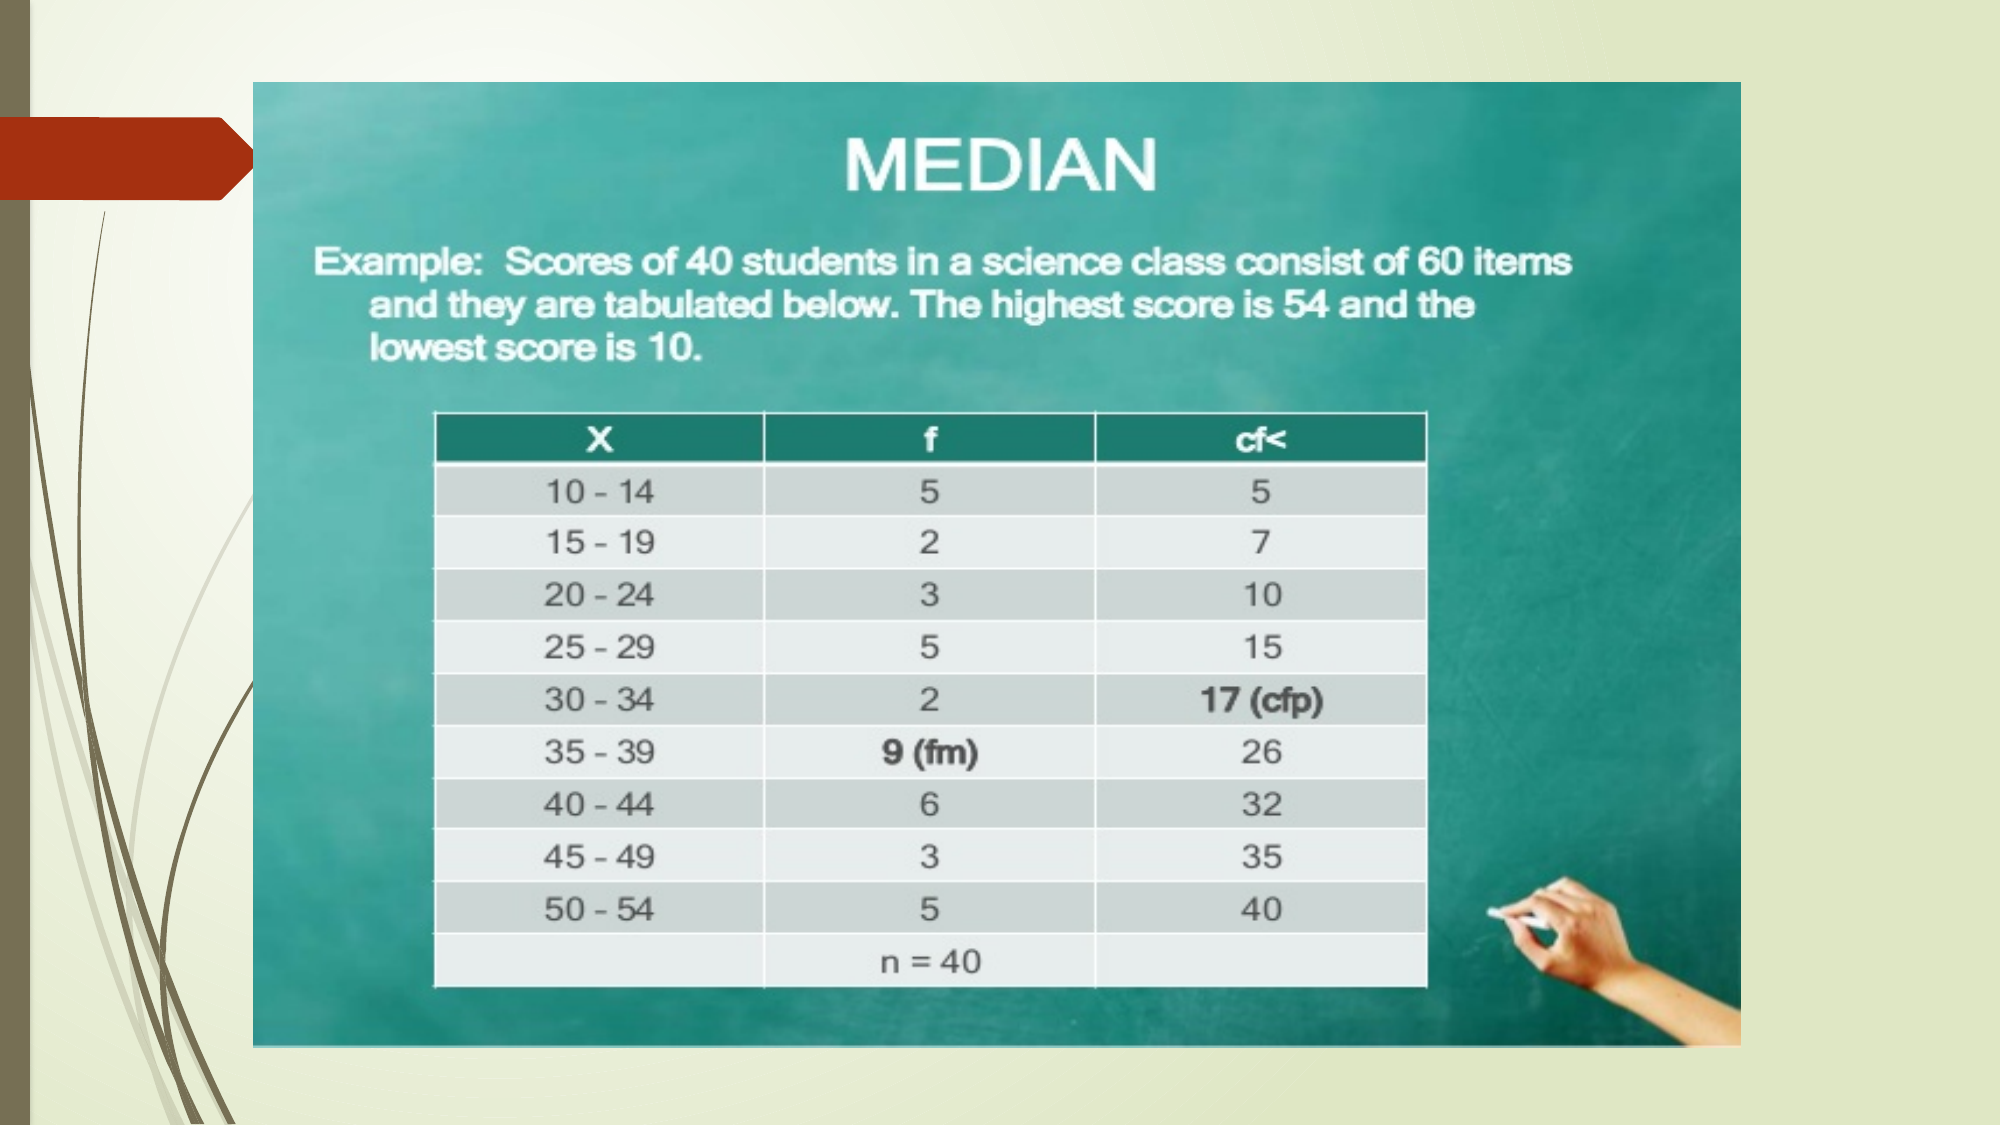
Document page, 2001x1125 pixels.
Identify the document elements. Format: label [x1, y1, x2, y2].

picture [253, 82, 1742, 1049]
